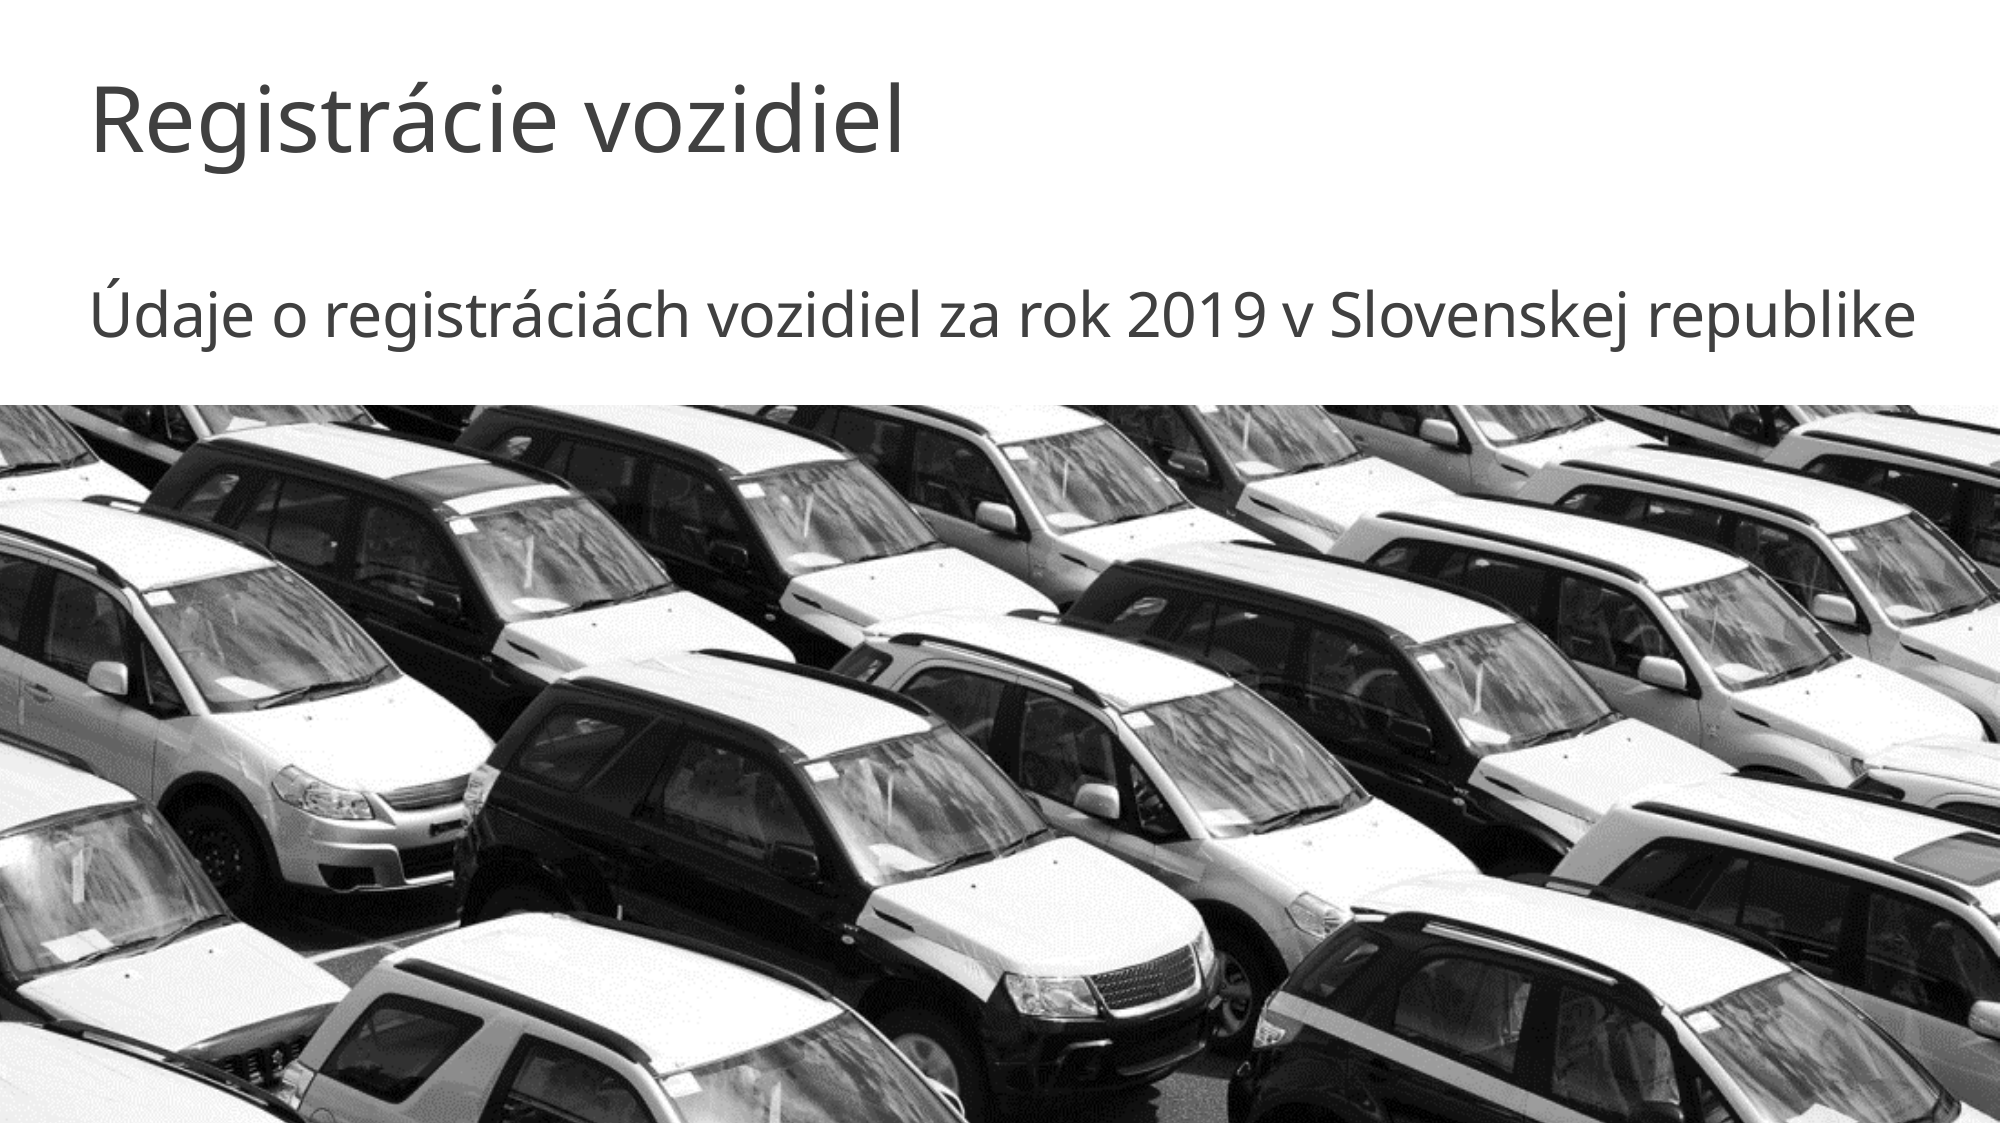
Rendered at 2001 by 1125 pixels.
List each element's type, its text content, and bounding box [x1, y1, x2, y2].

text_box Registrácie vozidiel Údaje o registráciách vozidiel za rok 2019 v Slovenskej republike [73, 31, 2000, 358]
picture [0, 405, 2000, 1124]
